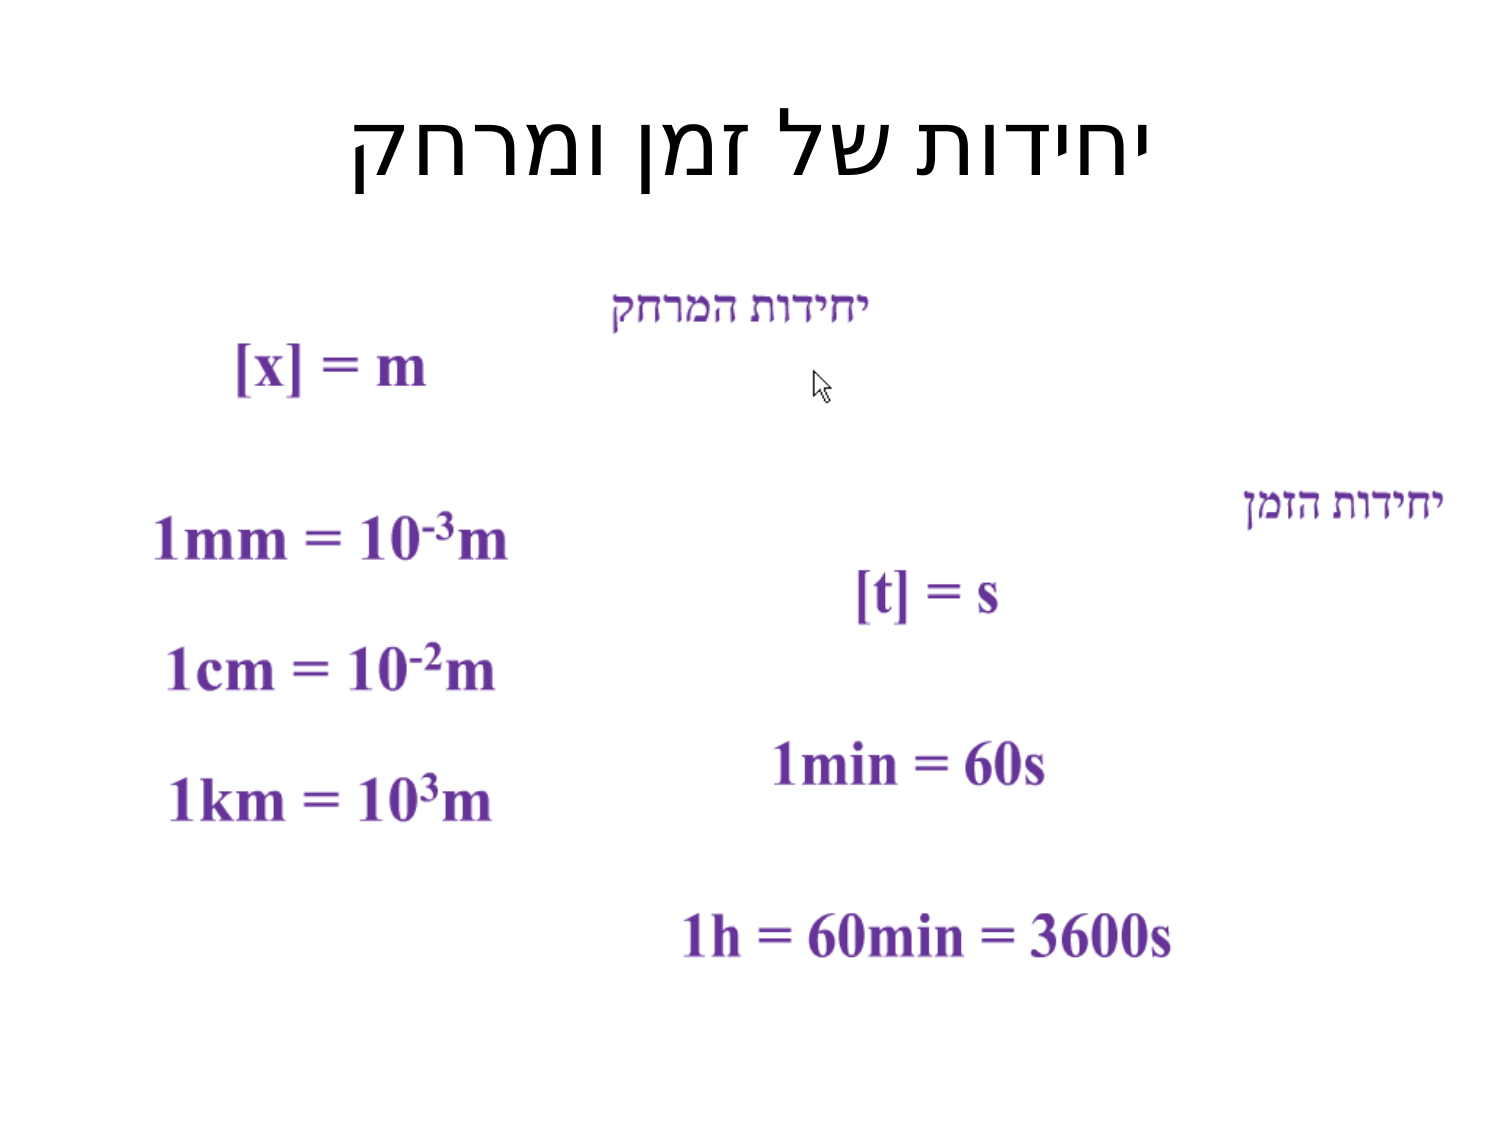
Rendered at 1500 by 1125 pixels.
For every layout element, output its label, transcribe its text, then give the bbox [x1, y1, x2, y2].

picture [40, 278, 894, 873]
title יחידות של זמן ומרחק [75, 45, 1425, 233]
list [607, 467, 1471, 1028]
